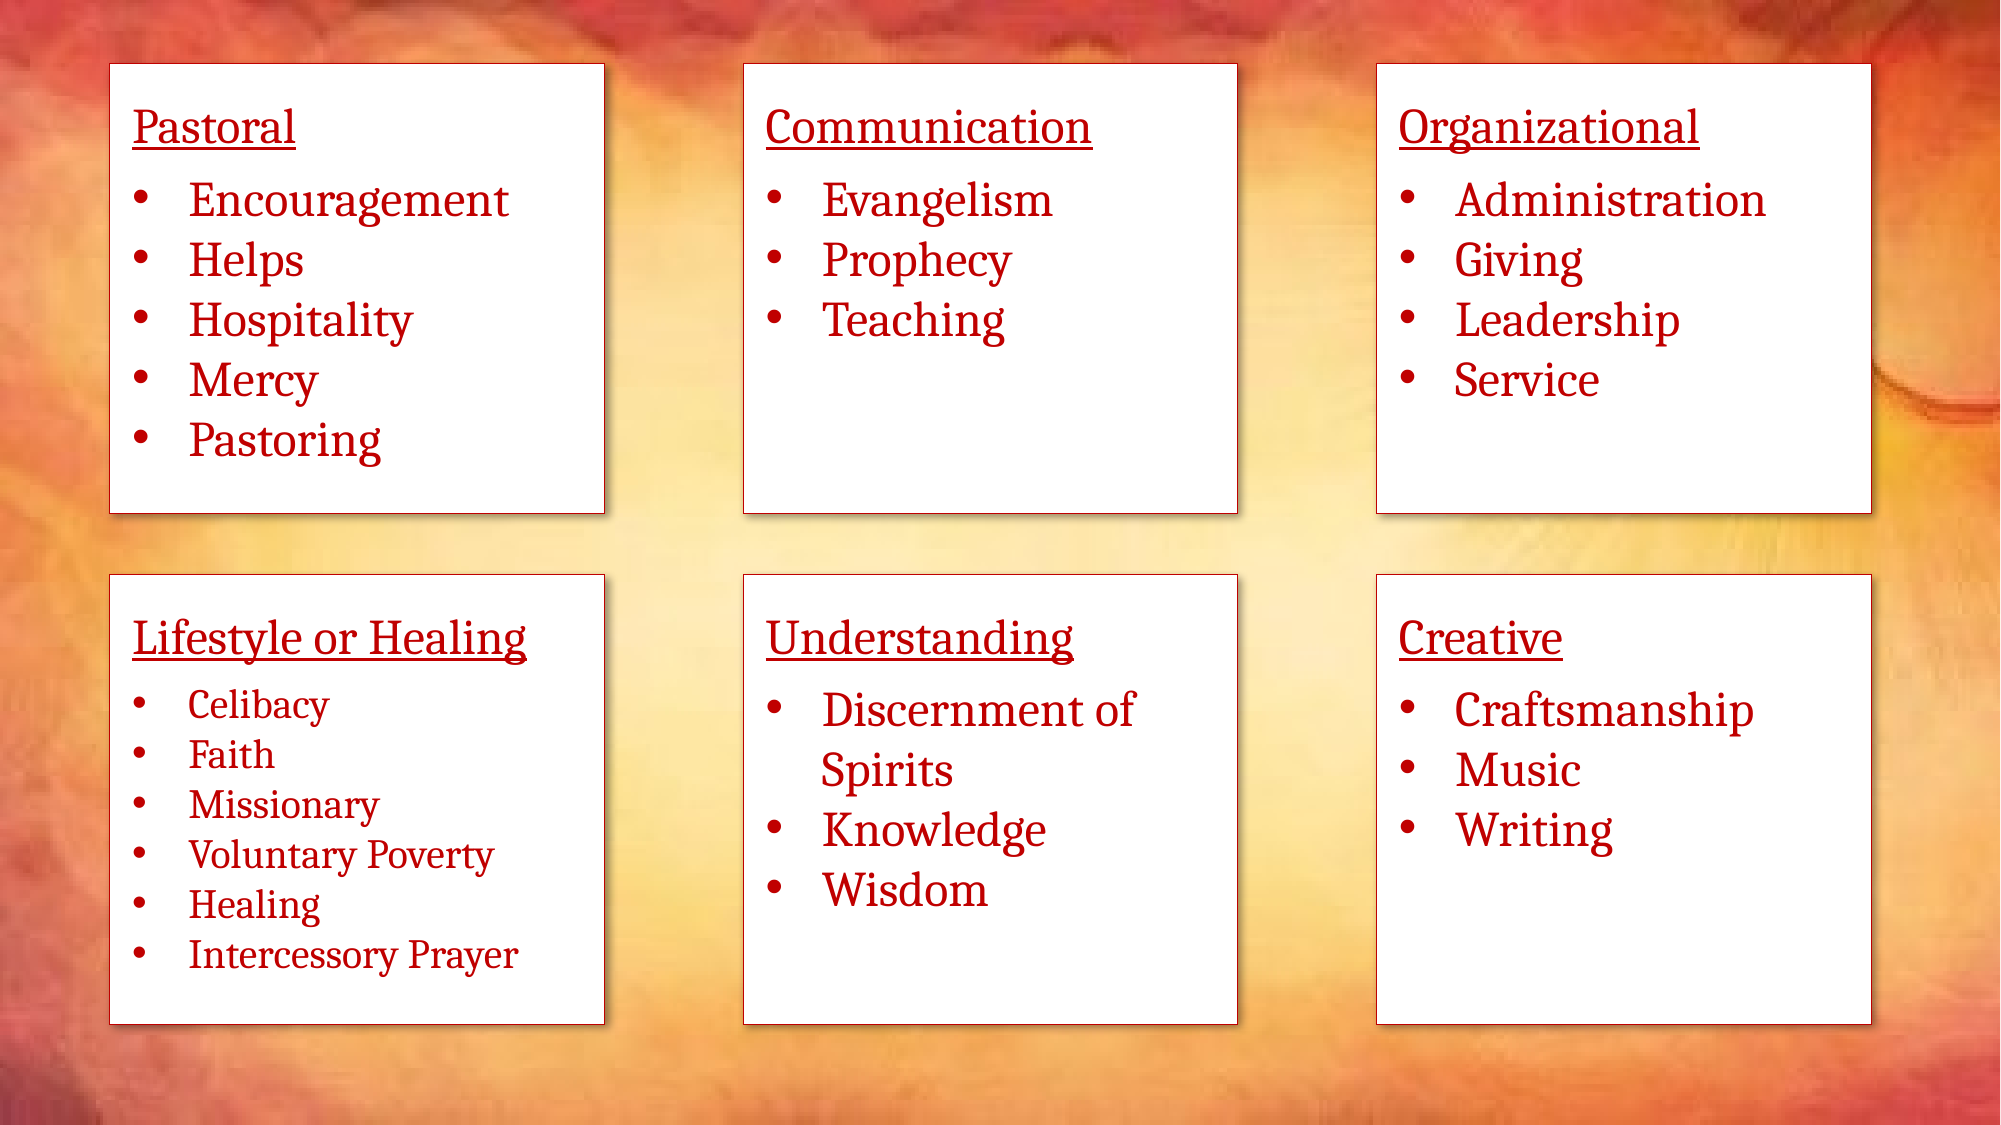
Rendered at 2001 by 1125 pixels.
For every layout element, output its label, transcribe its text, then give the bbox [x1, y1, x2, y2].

text_box Communication Evangelism Prophecy Teaching [743, 63, 1238, 514]
text_box Pastoral Encouragement Helps Hospitality Mercy Pastoring [109, 63, 605, 514]
text_box Creative Craftsmanship Music Writing [1376, 574, 1872, 1025]
text_box Understanding Discernment of Spirits Knowledge Wisdom [743, 574, 1238, 1025]
picture [0, 0, 2001, 1125]
text_box Organizational Administration Giving Leadership Service [1376, 63, 1872, 514]
text_box Lifestyle or Healing Celibacy Faith Missionary Voluntary Poverty Healing Intercessory Prayer [109, 574, 605, 1025]
